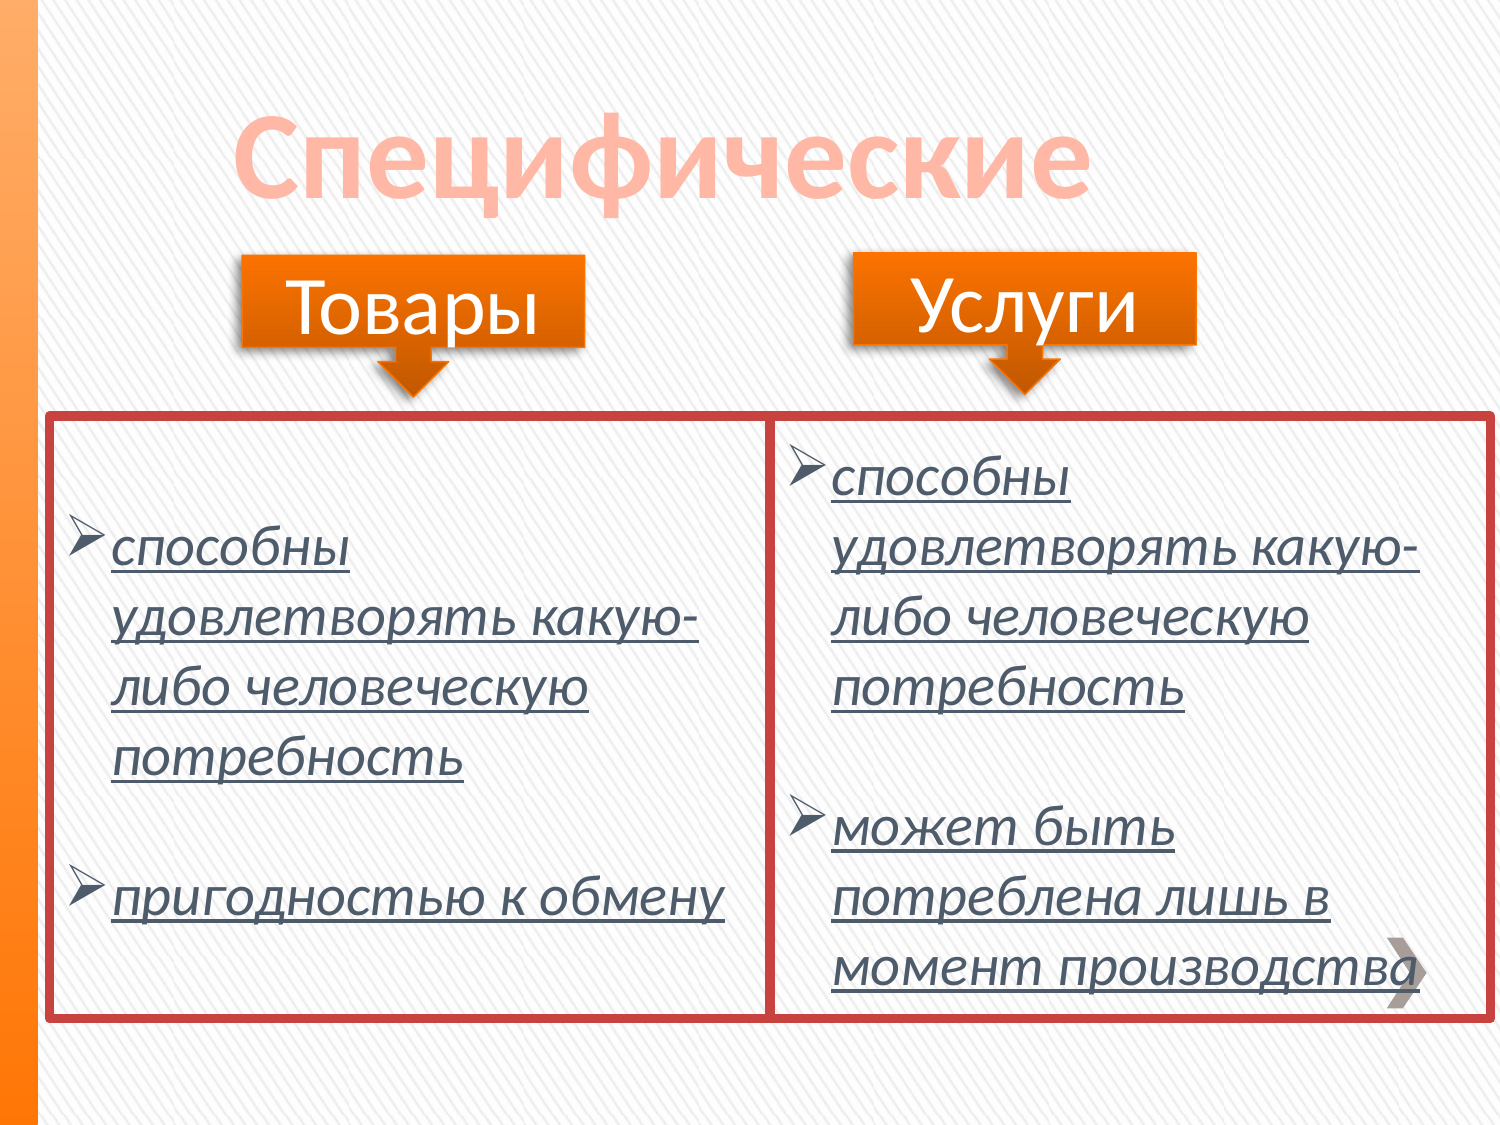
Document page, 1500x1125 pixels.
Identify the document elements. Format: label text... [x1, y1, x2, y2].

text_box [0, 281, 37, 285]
text_box способны удовлетворять какую-либо человеческую потребность может быть потреблена лишь в момент производства [769, 415, 1492, 1020]
text_box способны удовлетворять какую-либо человеческую потребность пригодностью к обмену [48, 415, 769, 1020]
text_box Услуги [852, 252, 1197, 396]
text_box Специфические [218, 66, 1495, 232]
text_box Товары [241, 254, 586, 398]
